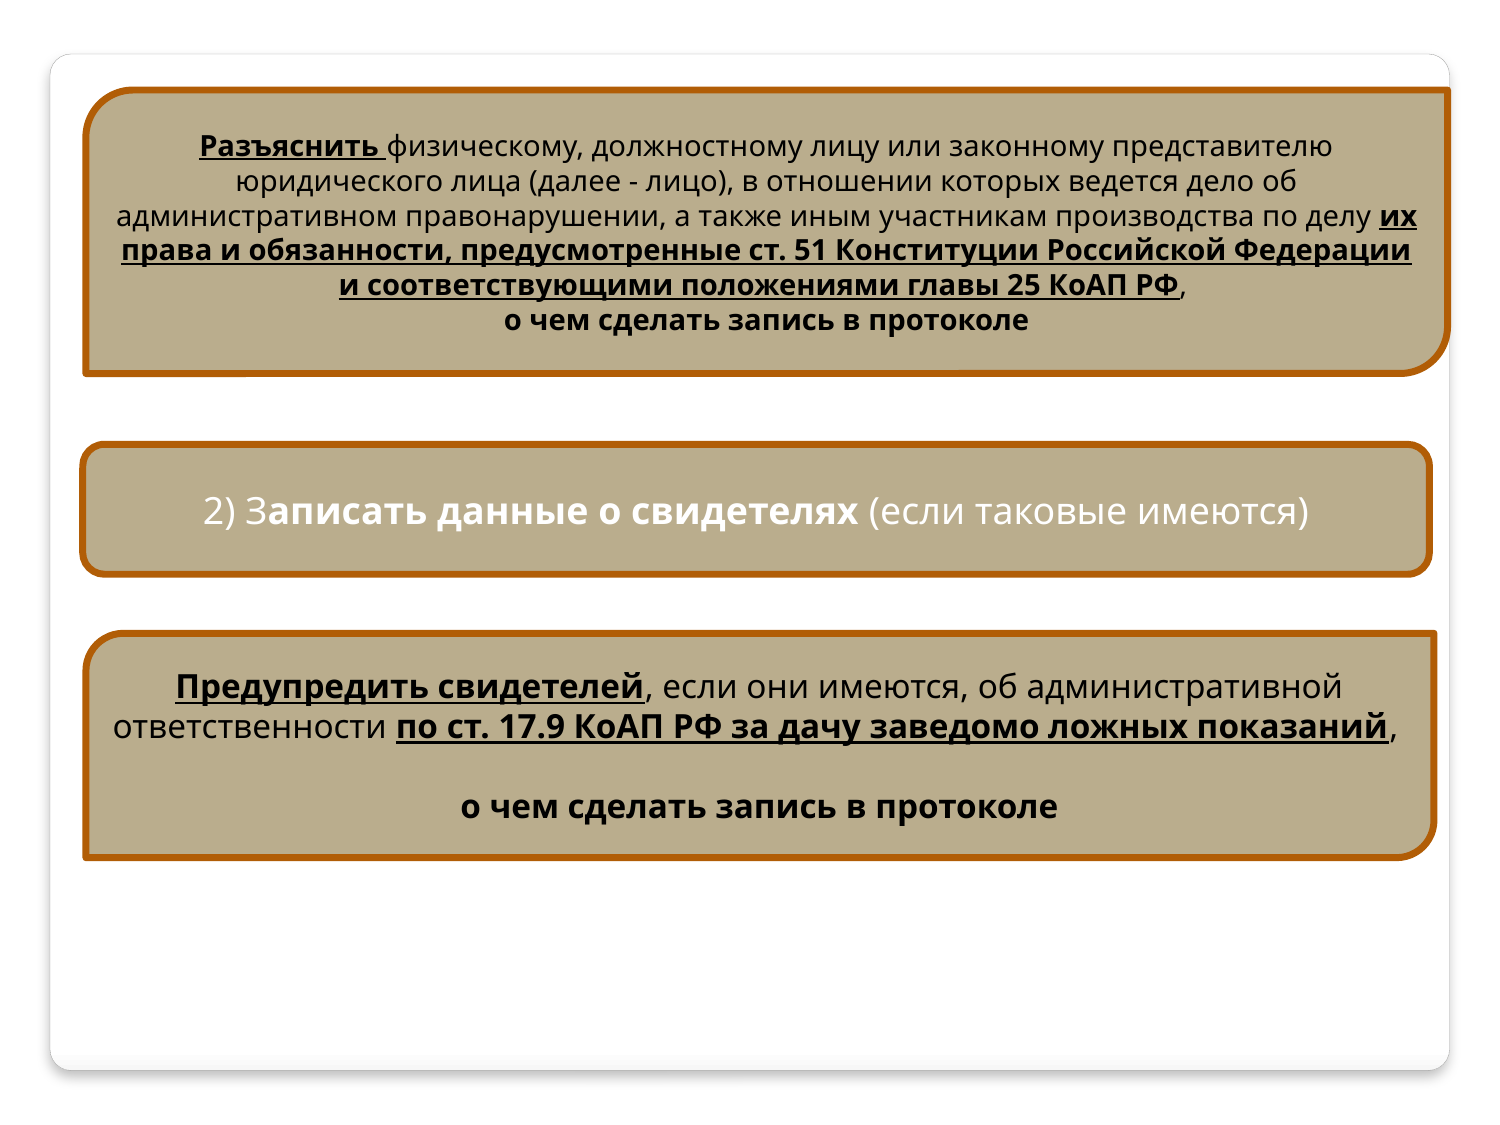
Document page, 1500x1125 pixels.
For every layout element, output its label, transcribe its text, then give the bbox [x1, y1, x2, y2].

text_box 2) Записать данные о свидетелях (если таковые имеются) [79, 440, 1433, 578]
text_box Предупредить свидетелей, если они имеются, об административной ответственности по ст. 17.9 КоАП РФ за дачу заведомо ложных показаний, о чем сделать запись в протоколе [82, 629, 1438, 862]
text_box Разъяснить физическому, должностному лицу или законному представителю юридического лица (далее - лицо), в отношении которых ведется дело об административном правонарушении, а также иным участникам производства по делу их права и обязанности, предусмотренные ст. 51 Конституции Российской Федерации и соответствующими положениями главы 25 КоАП РФ, о чем сделать запись в протоколе [82, 86, 1452, 378]
